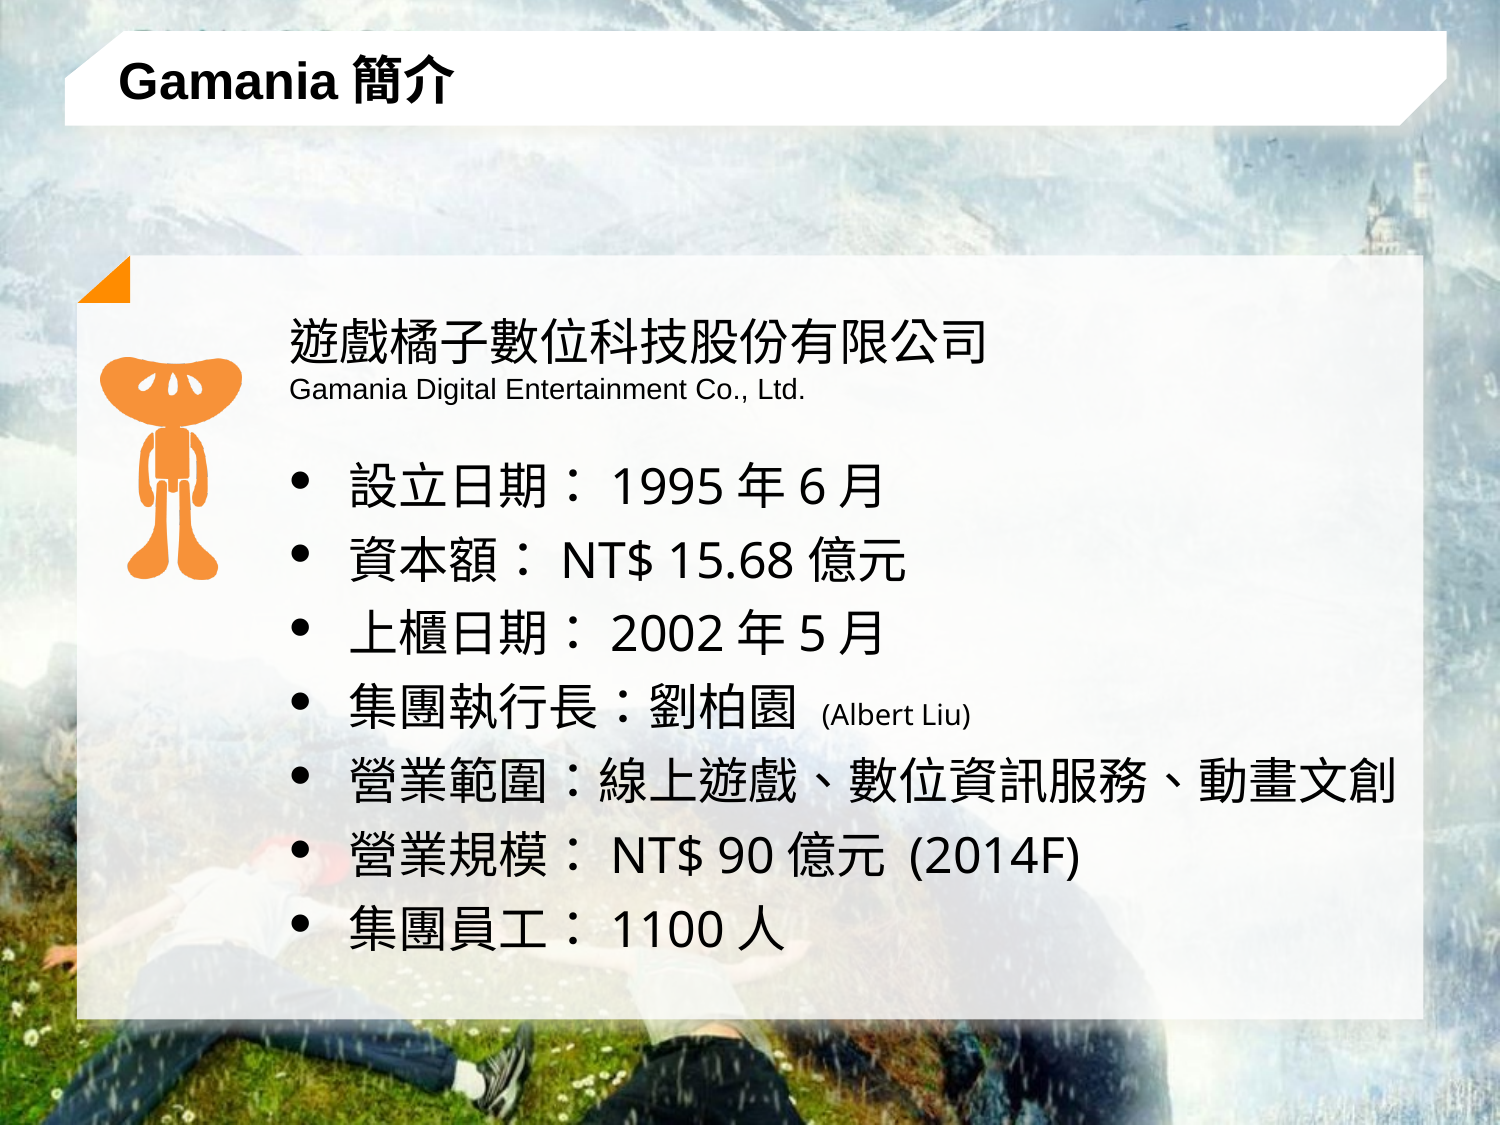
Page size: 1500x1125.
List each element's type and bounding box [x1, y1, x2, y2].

text_box [0, 0, 1500, 1125]
picture [100, 357, 243, 580]
